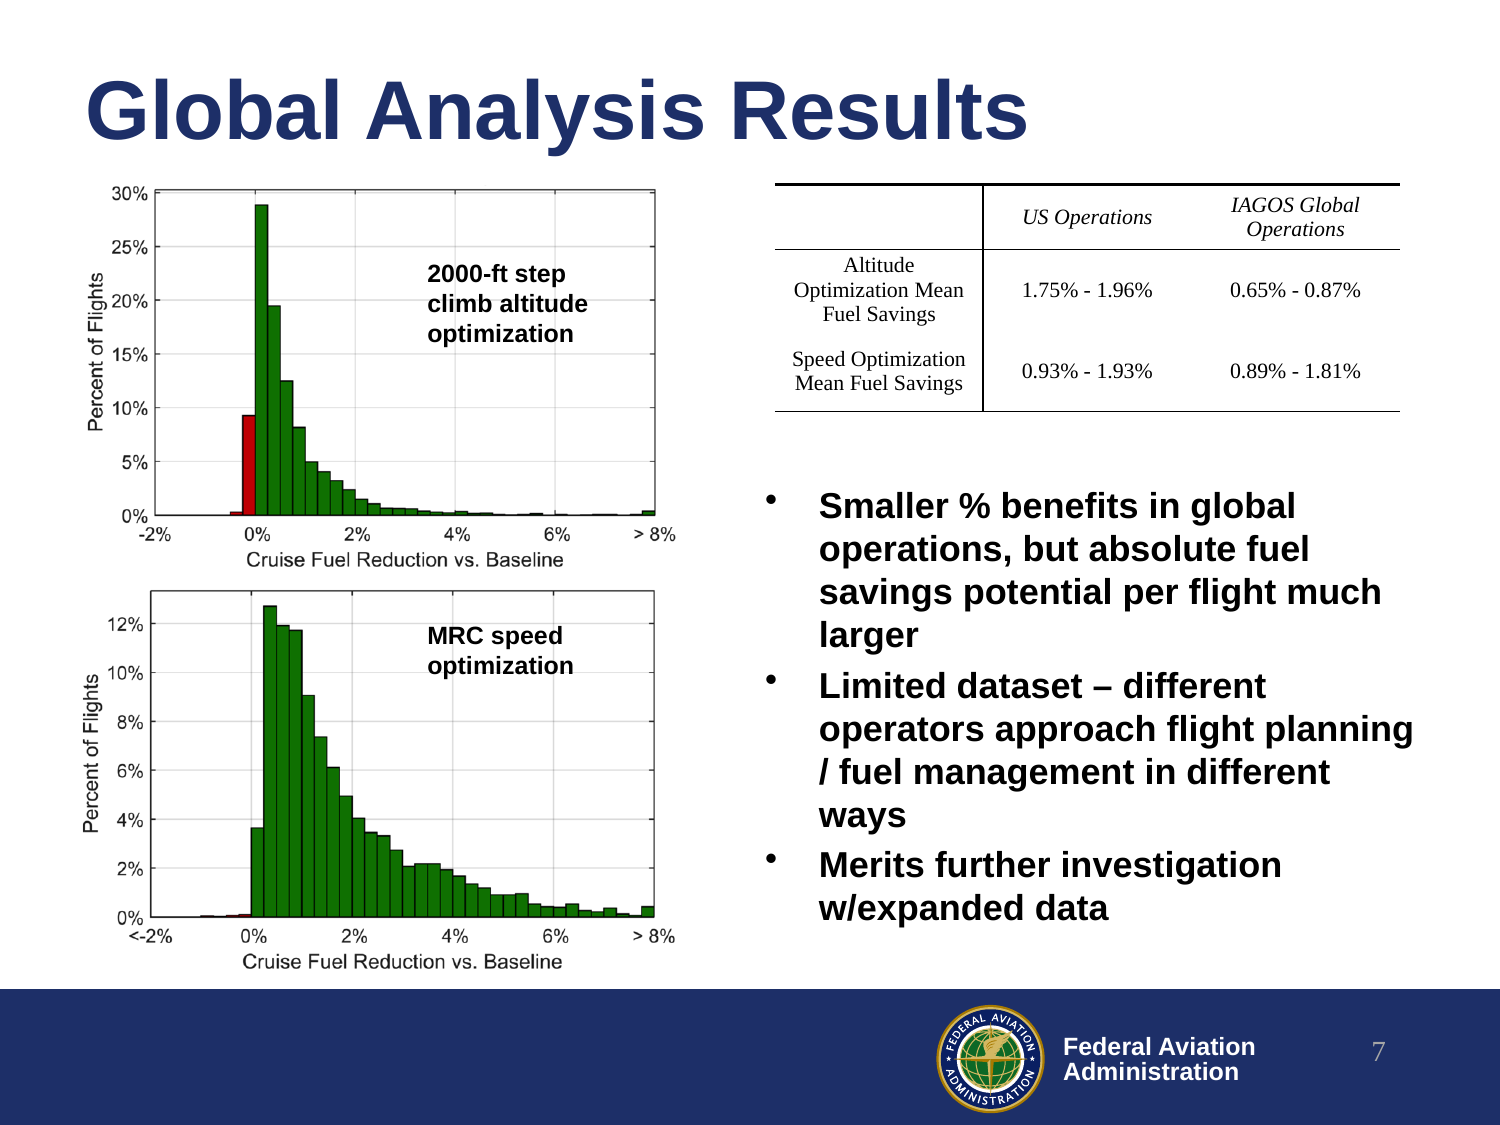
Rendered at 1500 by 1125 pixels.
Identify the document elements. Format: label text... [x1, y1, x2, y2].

table_header US Operations [984, 186, 1192, 249]
title Global Analysis Results [70, 56, 1461, 157]
table_cell 0.89% - 1.81% [1192, 330, 1400, 411]
table_cell 0.65% - 0.87% [1192, 250, 1400, 330]
list Smaller % benefits in global operations, but absolute fuel savings potential per flight much larger Limited dataset – different operators approach flight planning / fuel management in different ways Merits further investigation w/expanded data [750, 474, 1438, 938]
picture [82, 587, 676, 969]
table_header [775, 186, 982, 249]
table_cell 0.93% - 1.93% [984, 330, 1192, 411]
table_cell Altitude Optimization Mean Fuel Savings [775, 250, 982, 330]
table_header IAGOS Global Operations [1192, 186, 1400, 249]
table_cell Speed Optimization Mean Fuel Savings [775, 330, 982, 411]
table_cell 1.75% - 1.96% [984, 250, 1192, 330]
slide_number 7 [1088, 1025, 1402, 1100]
picture [87, 185, 688, 567]
